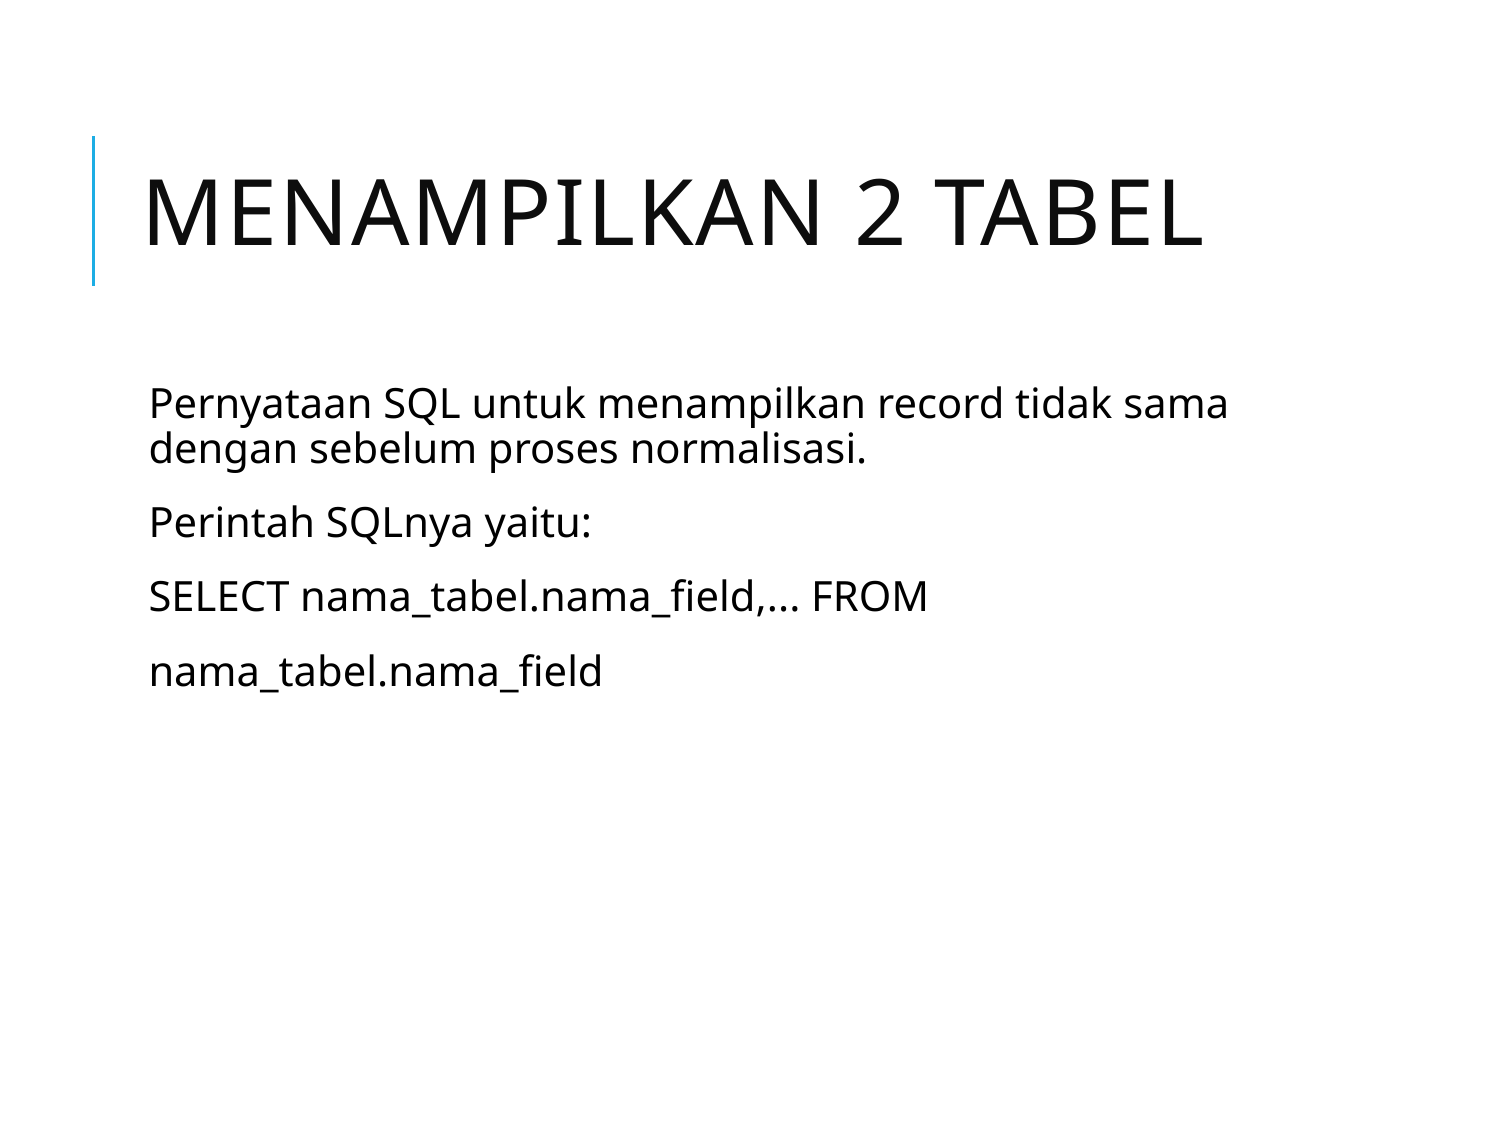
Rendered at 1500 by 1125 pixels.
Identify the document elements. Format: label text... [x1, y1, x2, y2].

title Menampilkan 2 Tabel [126, 96, 1322, 342]
list Pernyataan SQL untuk menampilkan record tidak sama dengan sebelum proses normalisasi. Perintah SQLnya yaitu: SELECT nama_tabel.nama_field,... FROM nama_tabel.nama_field [126, 375, 1322, 1035]
